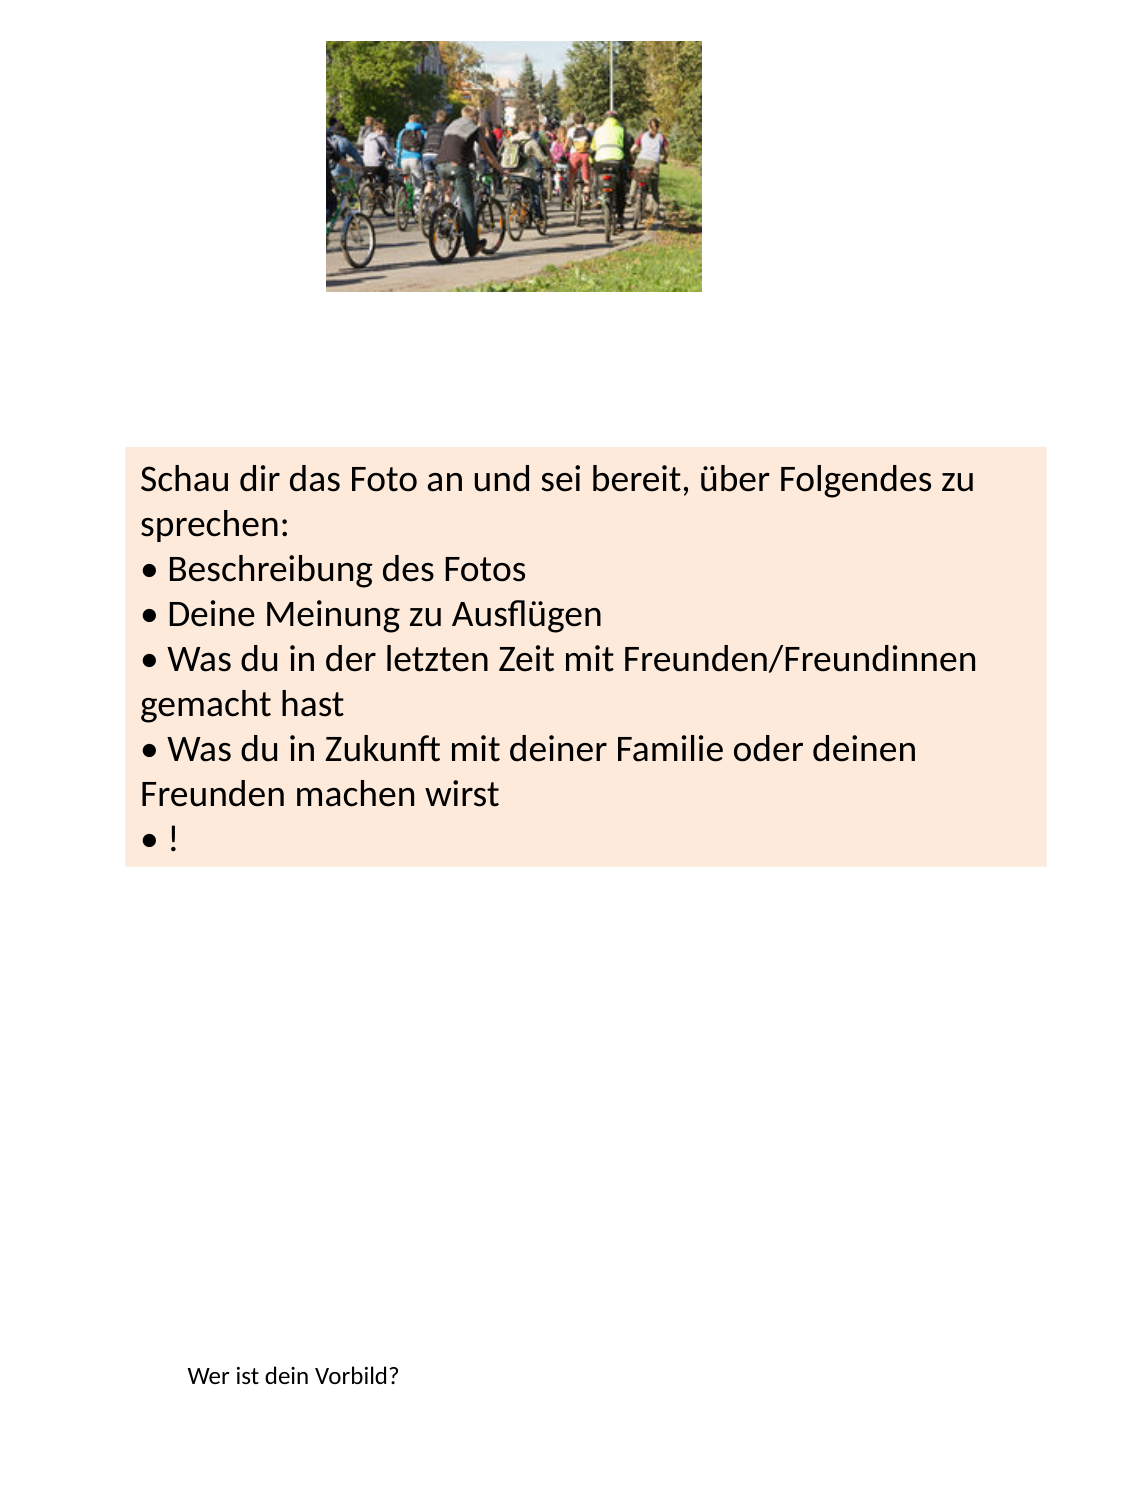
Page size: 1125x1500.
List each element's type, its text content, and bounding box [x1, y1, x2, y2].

text_box Wer ist dein Vorbild? [172, 1352, 953, 1398]
picture [325, 41, 702, 292]
text_box Schau dir das Foto an und sei bereit, über Folgendes zu sprechen: • Beschreibung des Fotos • Deine Meinung zu Ausflügen • Was du in der letzten Zeit mit Freunden/Freundinnen gemacht hast • Was du in Zukunft mit deiner Familie oder deinen Freunden machen wirst • ! [125, 446, 1047, 867]
